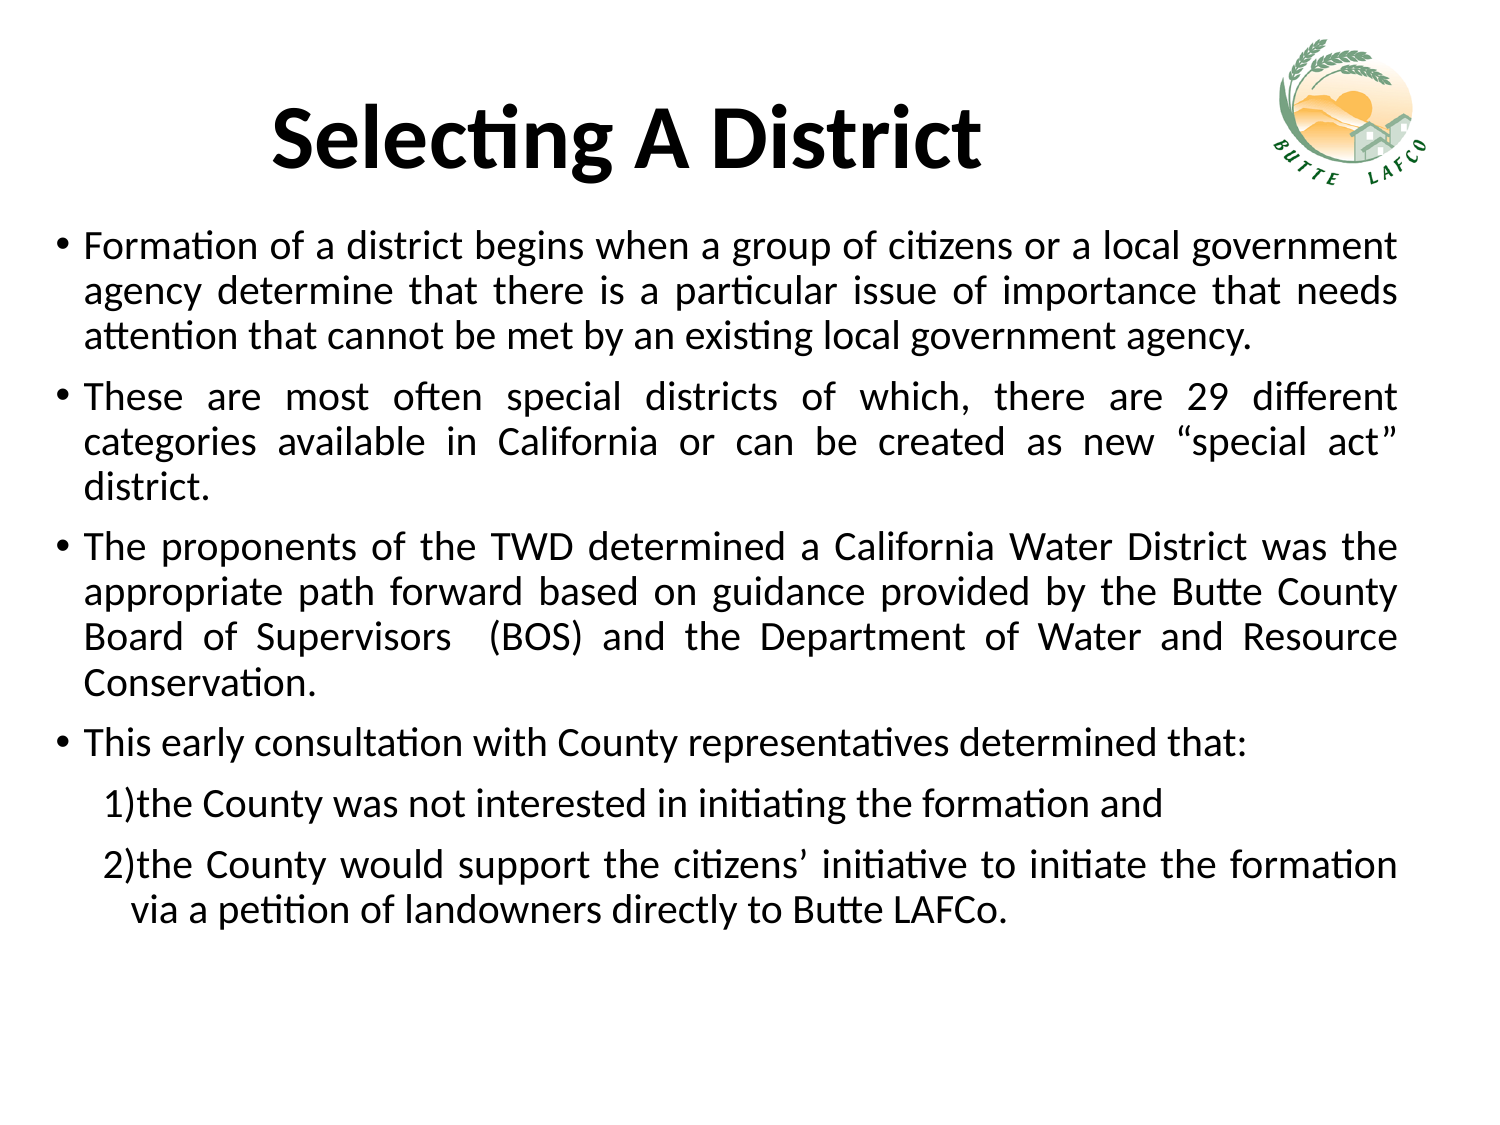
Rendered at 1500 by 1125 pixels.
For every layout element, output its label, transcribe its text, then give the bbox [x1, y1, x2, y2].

picture [1268, 32, 1437, 187]
list Formation of a district begins when a group of citizens or a local government agency determine that there is a particular issue of importance that needs attention that cannot be met by an existing local government agency. These are most often special districts of which, there are 29 different categories available in California or can be created as new “special act” district. The proponents of the TWD determined a California Water District was the appropriate path forward based on guidance provided by the Butte County Board of Supervisors (BOS) and the Department of Water and Resource Conservation. This early consultation with County representatives determined that: the County was not interested in initiating the formation and the County would support the citizens’ initiative to initiate the formation via a petition of landowners directly to Butte LAFCo. [40, 215, 1415, 1055]
title Selecting A District [0, 45, 1238, 233]
